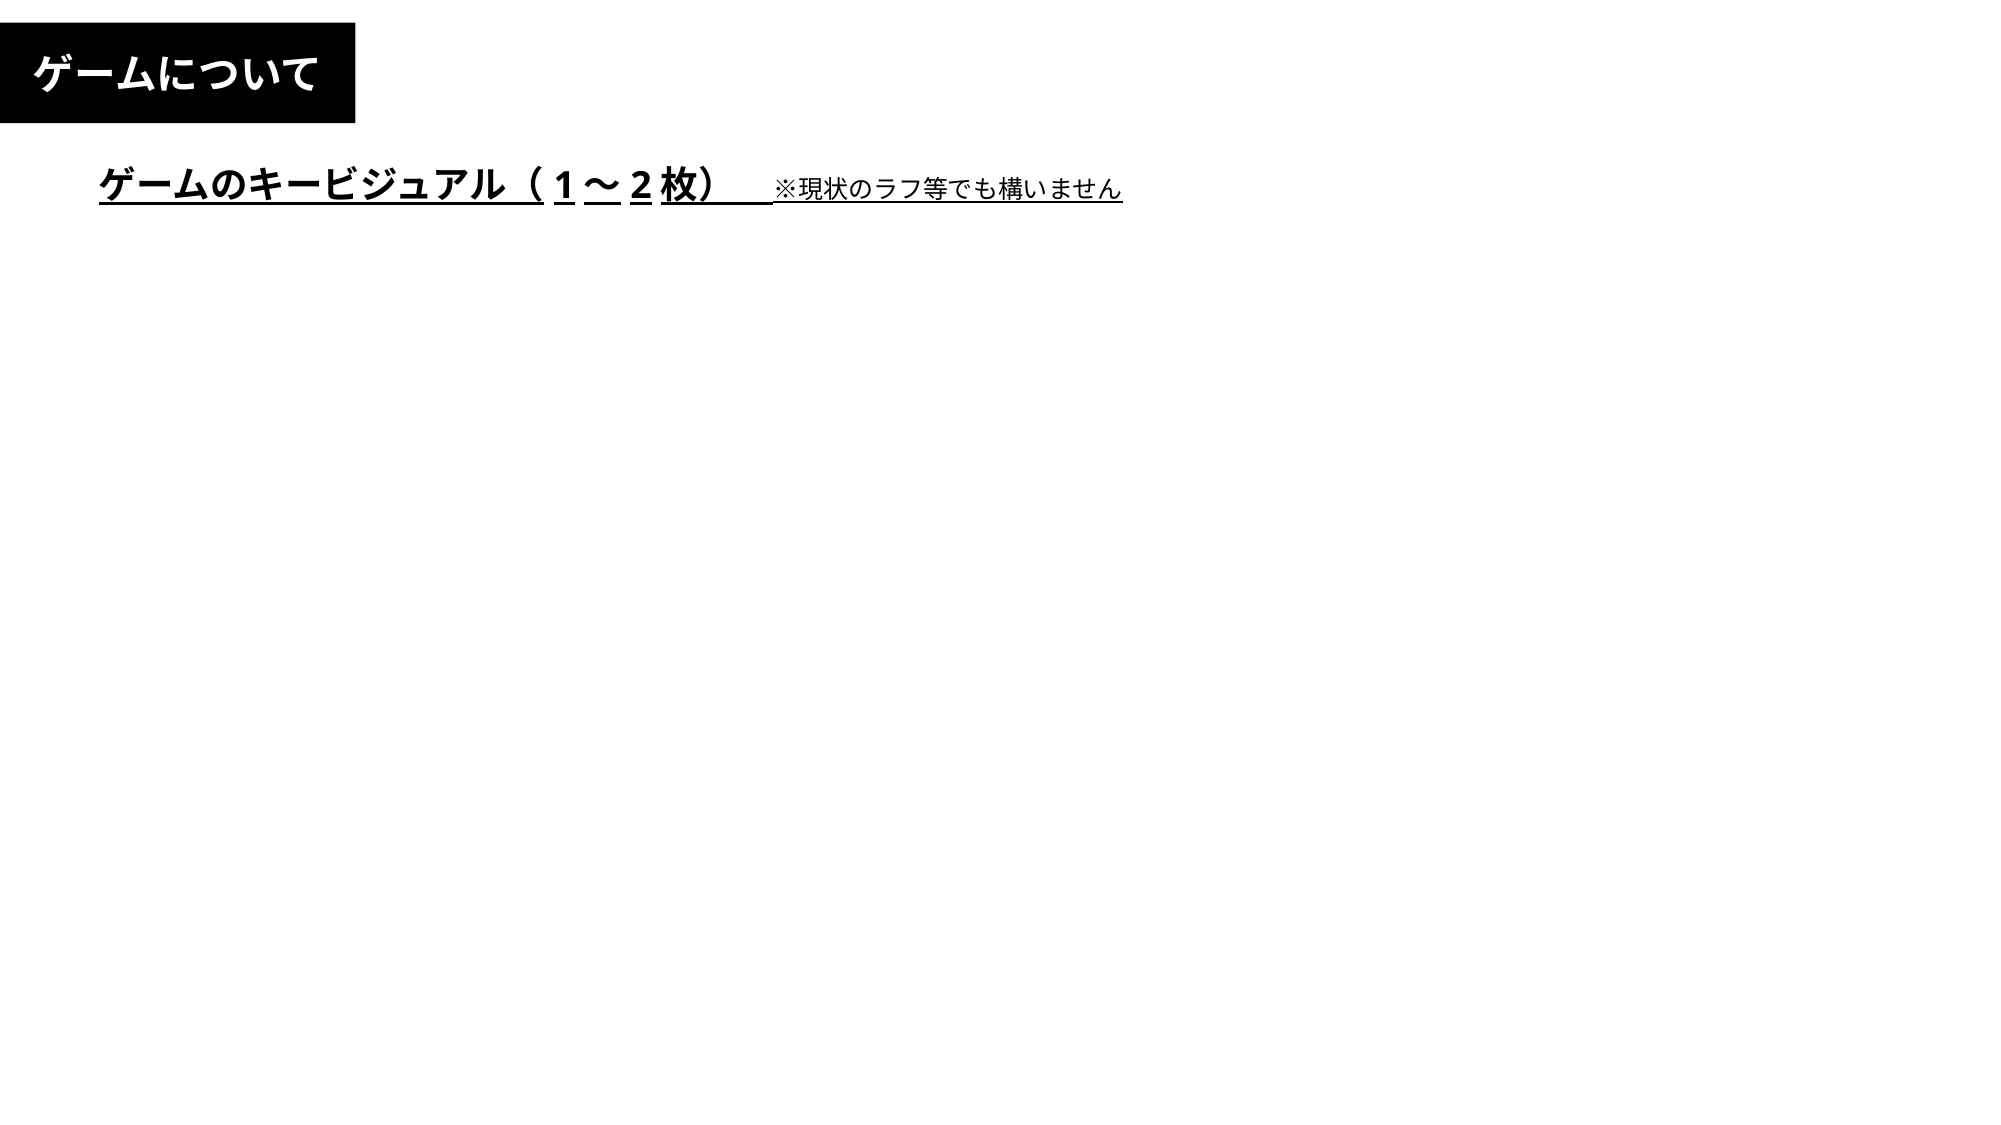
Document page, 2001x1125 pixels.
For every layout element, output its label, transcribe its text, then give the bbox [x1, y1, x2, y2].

text_box ゲームについて [0, 22, 356, 124]
text_box ゲームのキービジュアル（1～2枚） ※現状のラフ等でも構いません [84, 154, 1698, 214]
